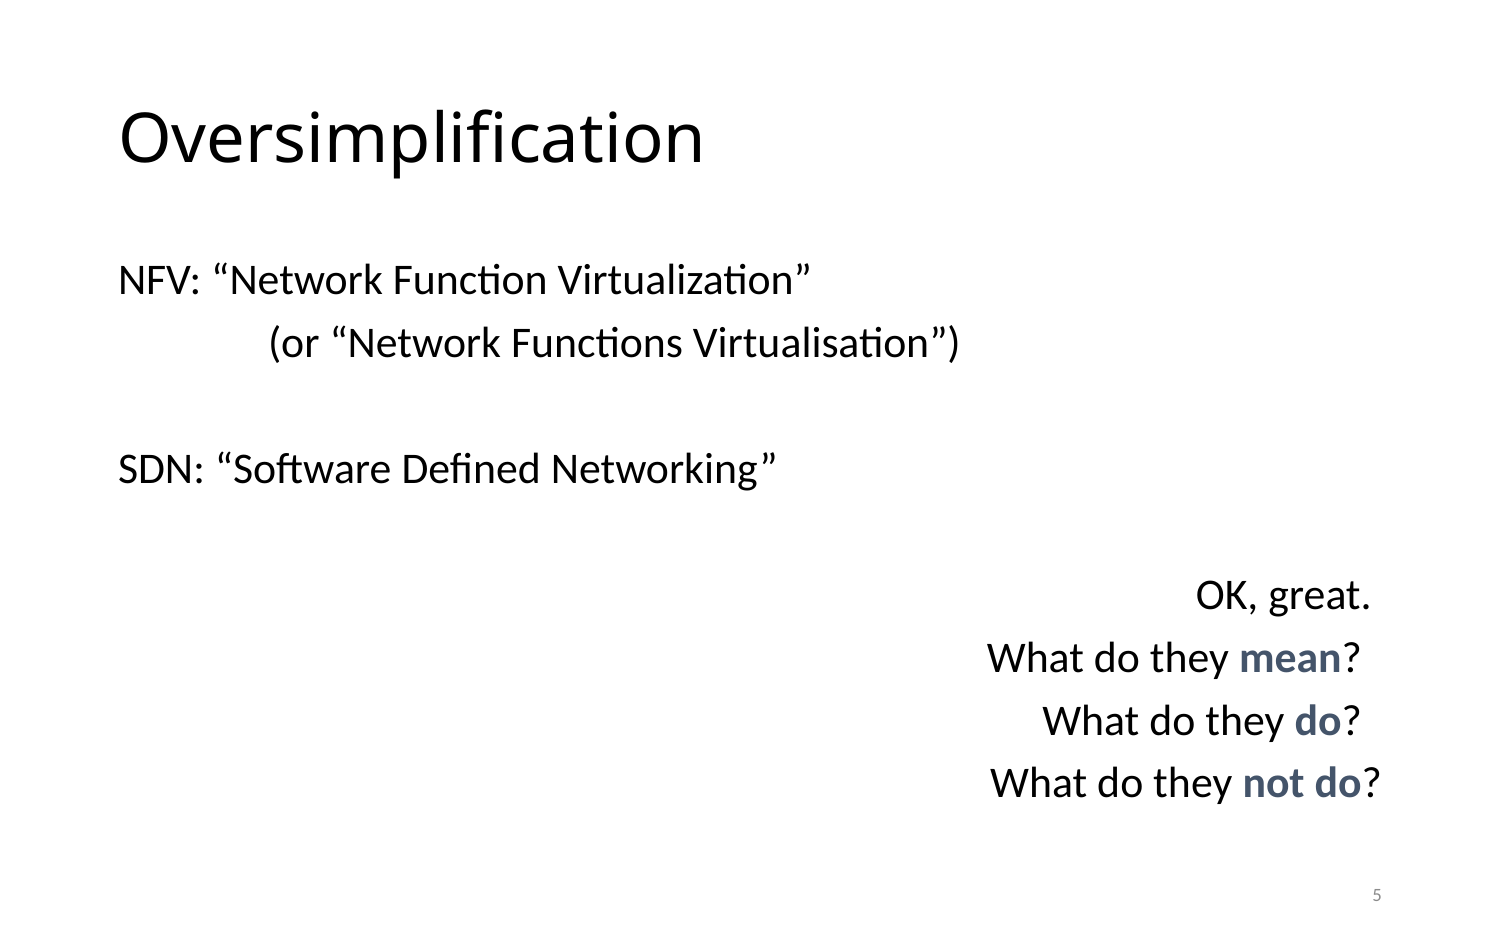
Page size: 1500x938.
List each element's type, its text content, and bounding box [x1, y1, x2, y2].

list NFV: “Network Function Virtualization” (or “Network Functions Virtualisation”) SDN: “Software Defined Networking” OK, great. What do they mean? What do they do? What do they not do? [103, 249, 1397, 845]
slide_number 5 [1059, 868, 1397, 919]
title Oversimplification [103, 49, 1397, 232]
